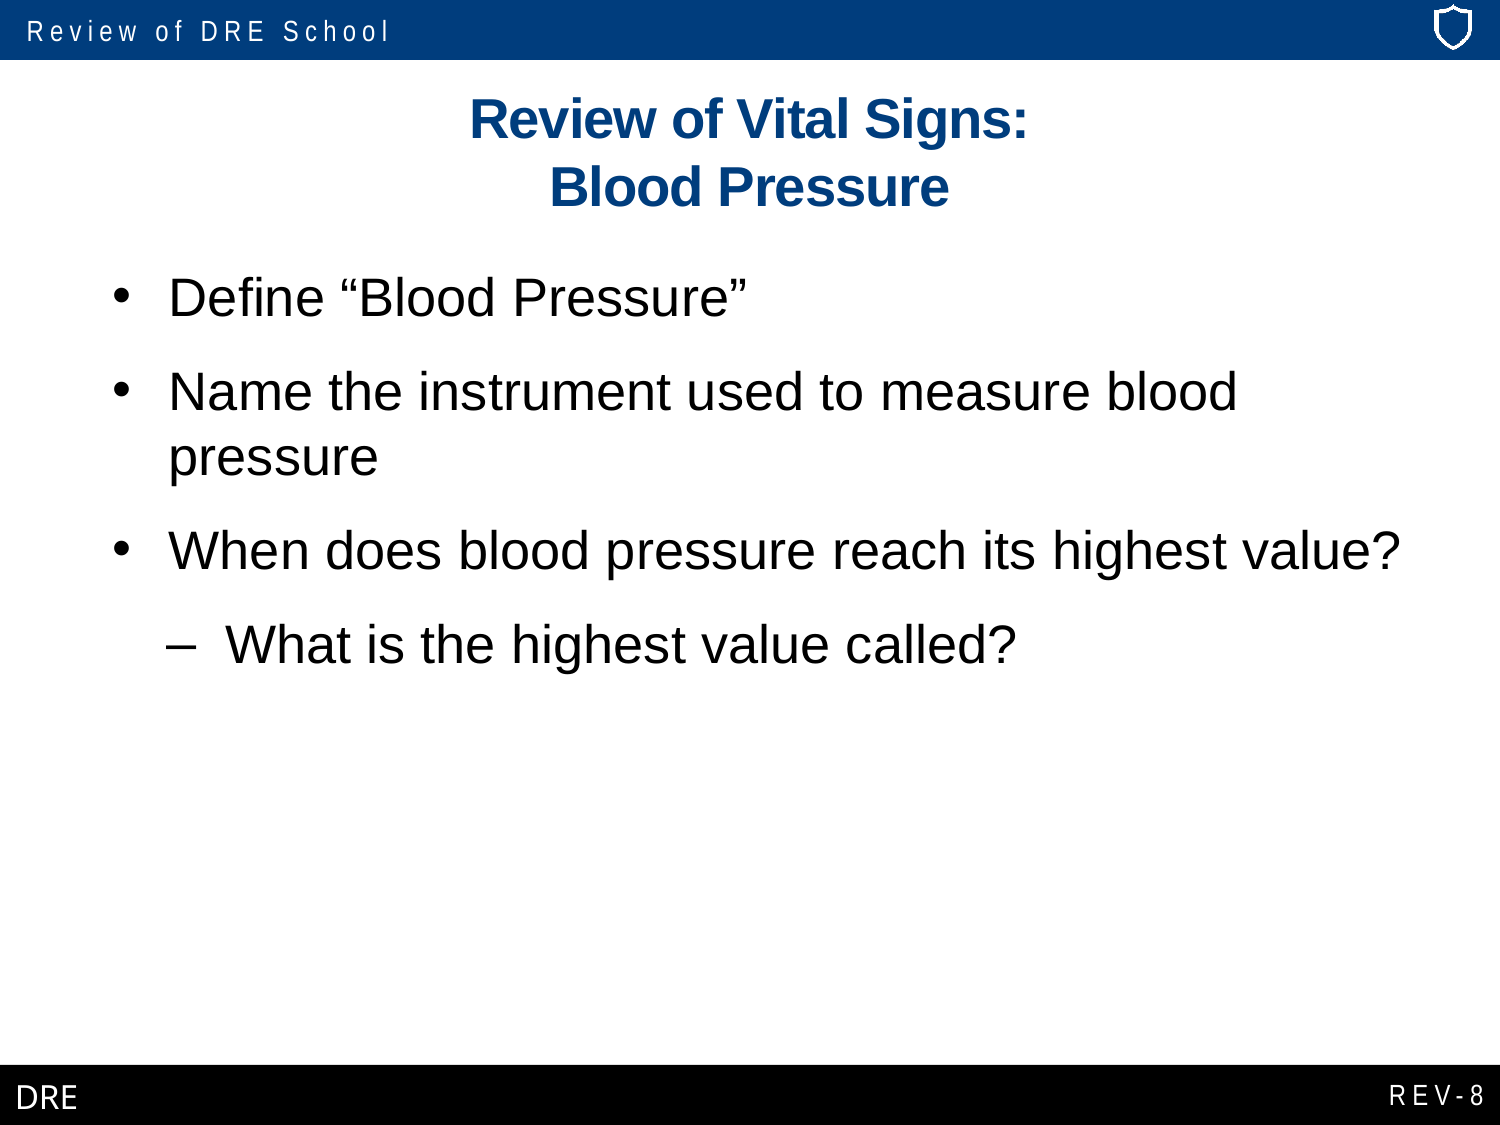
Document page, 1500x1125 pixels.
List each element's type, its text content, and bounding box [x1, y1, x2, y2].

slide_number REV-8 [1218, 1063, 1499, 1124]
picture [1434, 4, 1472, 50]
title Review of Vital Signs: Blood Pressure [75, 75, 1425, 225]
list Define “Blood Pressure” Name the instrument used to measure blood pressure When does blood pressure reach its highest value? What is the highest value called? [75, 254, 1425, 1005]
